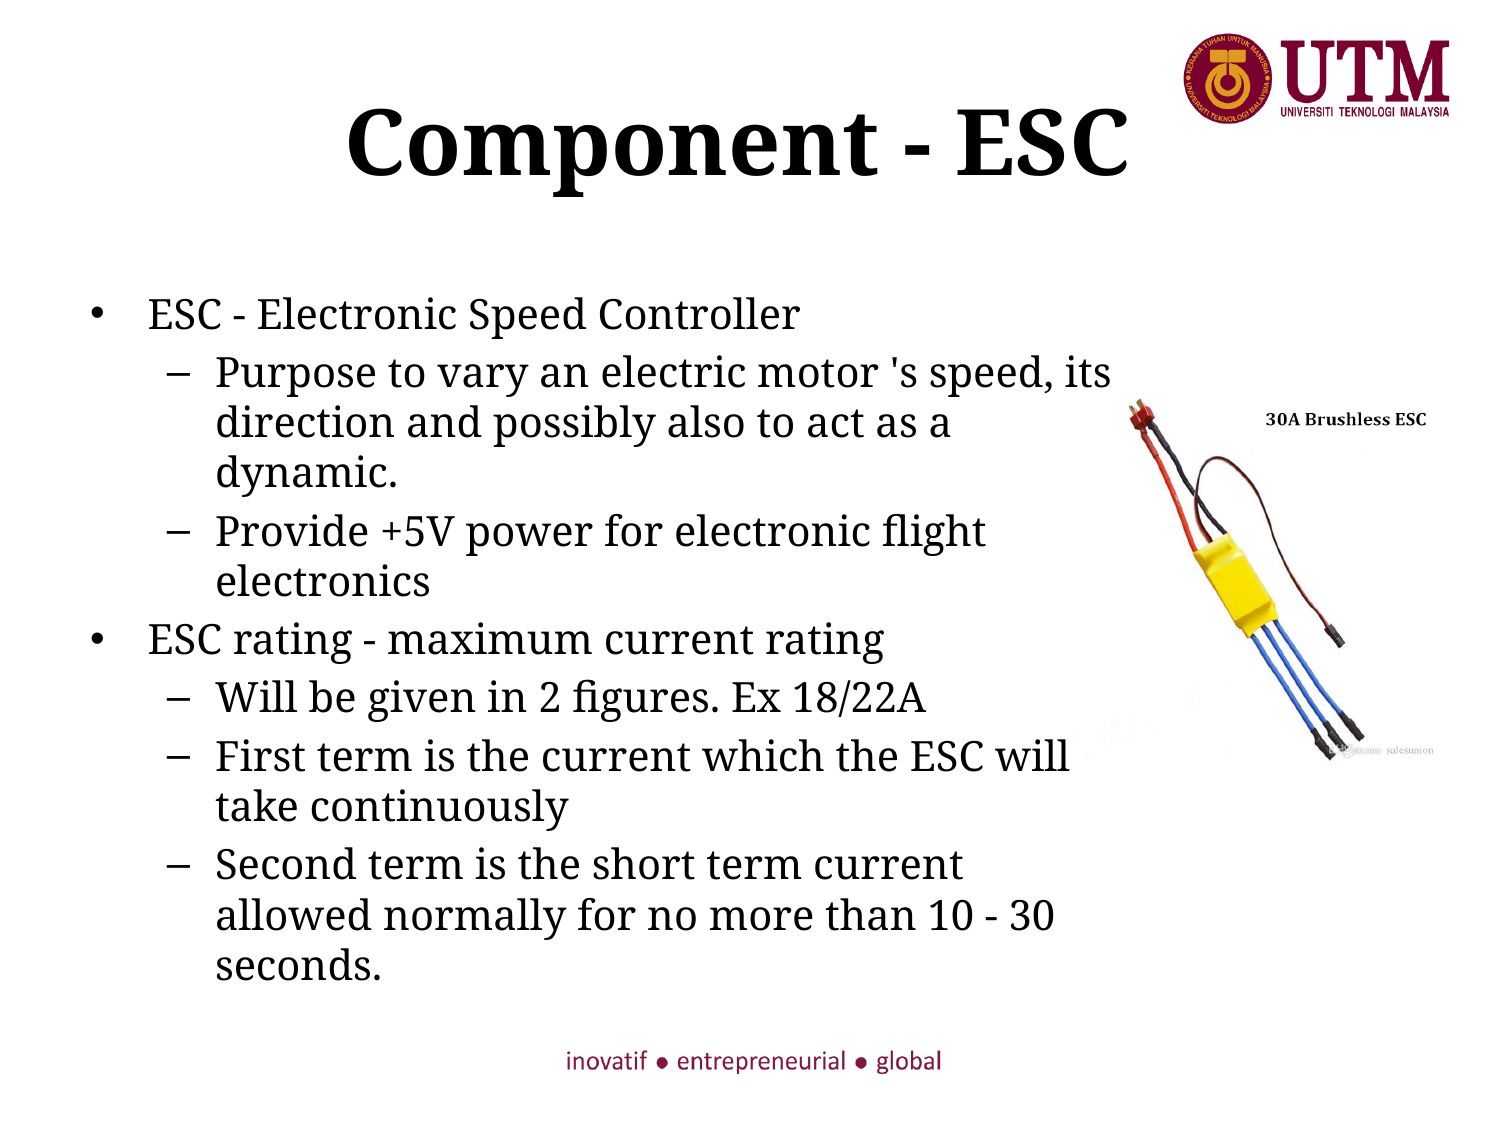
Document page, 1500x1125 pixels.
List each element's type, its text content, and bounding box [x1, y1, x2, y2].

picture [543, 1046, 981, 1074]
list ESC - Electronic Speed Controller Purpose to vary an electric motor 's speed, its direction and possibly also to act as a dynamic. Provide +5V power for electronic flight electronics ESC rating - maximum current rating Will be given in 2 figures. Ex 18/22A First term is the current which the ESC will take continuously Second term is the short term current allowed normally for no more than 10 - 30 seconds. [75, 279, 1129, 1015]
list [1068, 393, 1438, 763]
picture [1177, 30, 1459, 126]
title Component - ESC [75, 45, 1425, 233]
